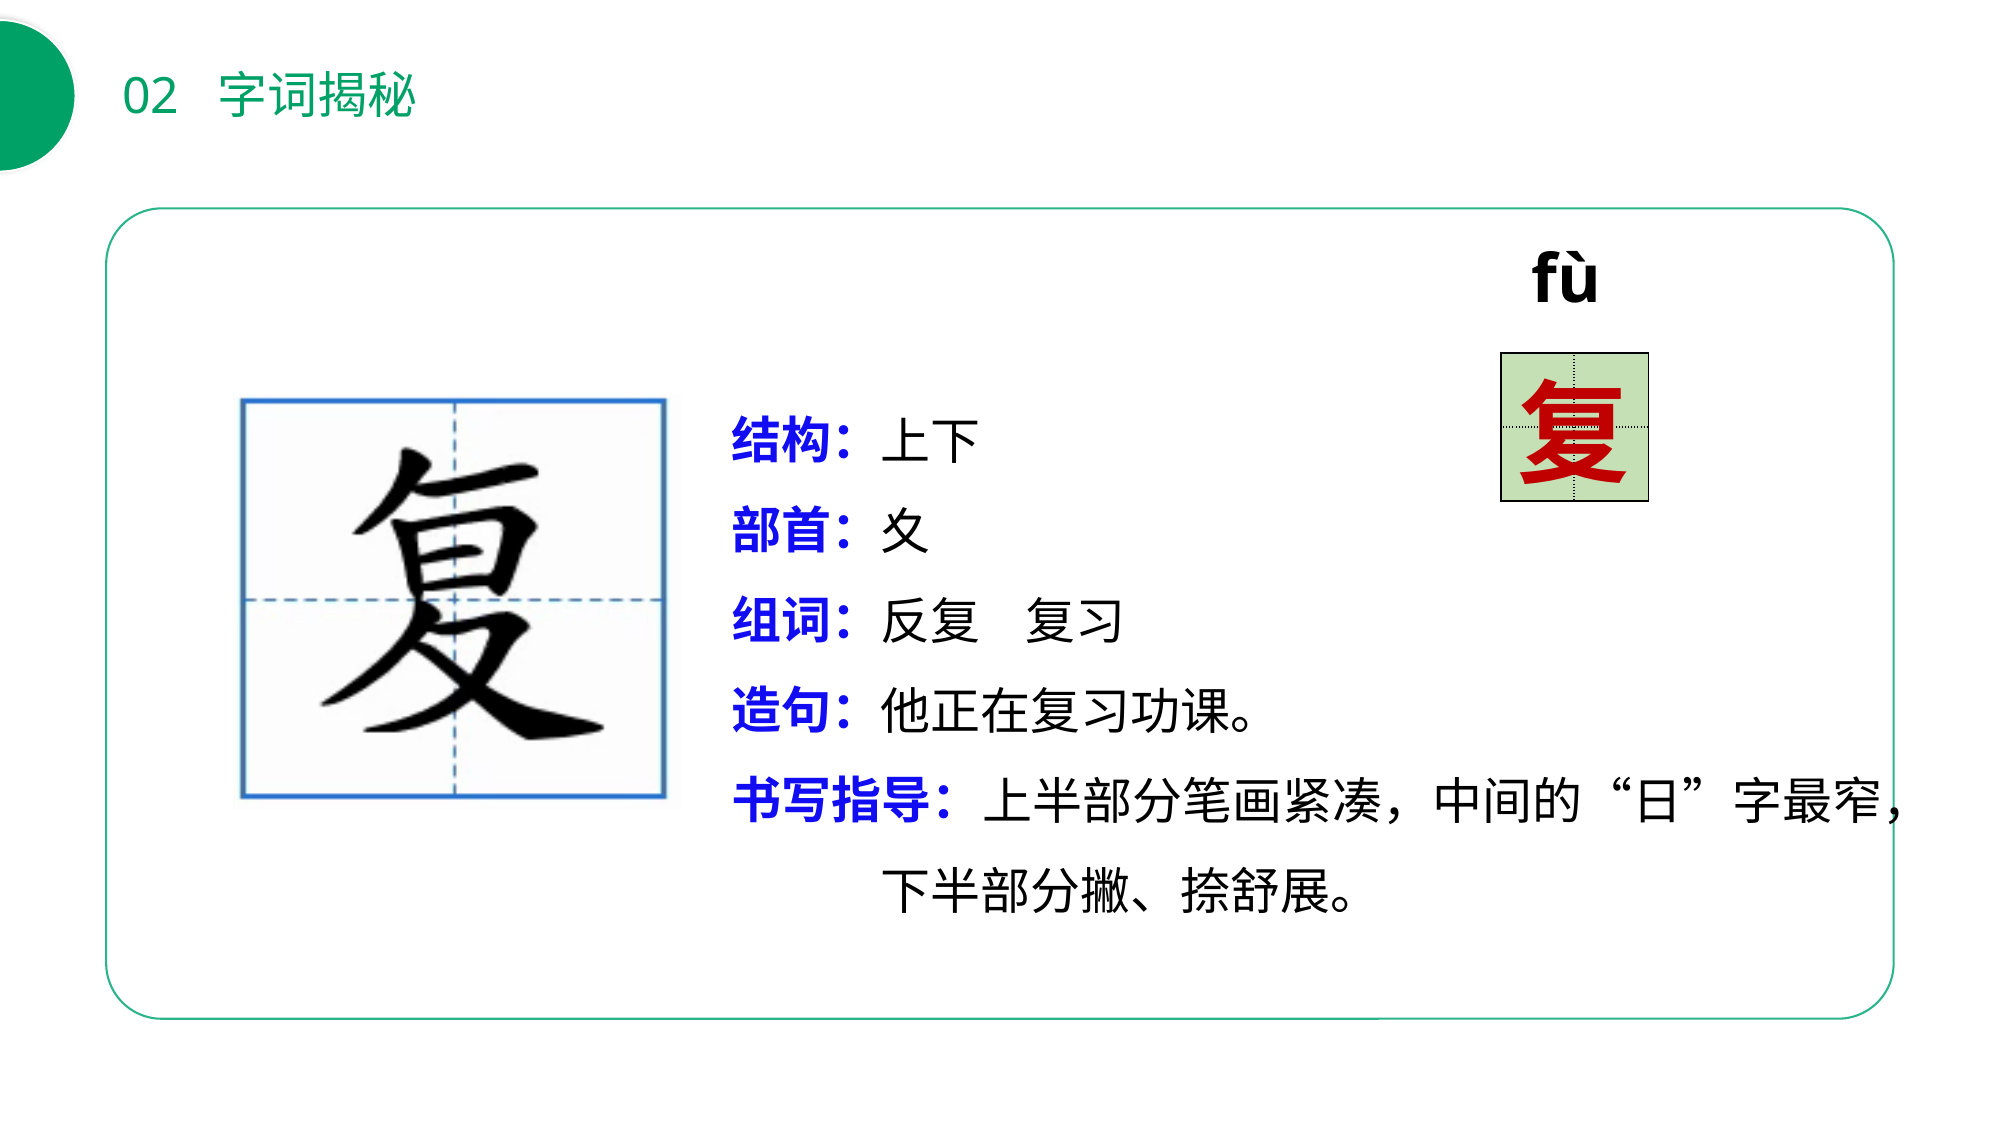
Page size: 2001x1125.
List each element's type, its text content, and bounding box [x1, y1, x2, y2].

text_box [232, 393, 682, 811]
list 02 字词揭秘 [107, 62, 628, 129]
text_box 复 [1502, 354, 1646, 505]
text_box 结构： 部首： 组词： 造句： 书写指导： [716, 371, 865, 836]
text_box 上下 夊 反复 复习 他正在复习功课。 上半部分笔画紧凑，中间的“日”字最窄，下半部分撇、捺舒展。 [865, 371, 1931, 927]
text_box fù [1517, 228, 1646, 324]
